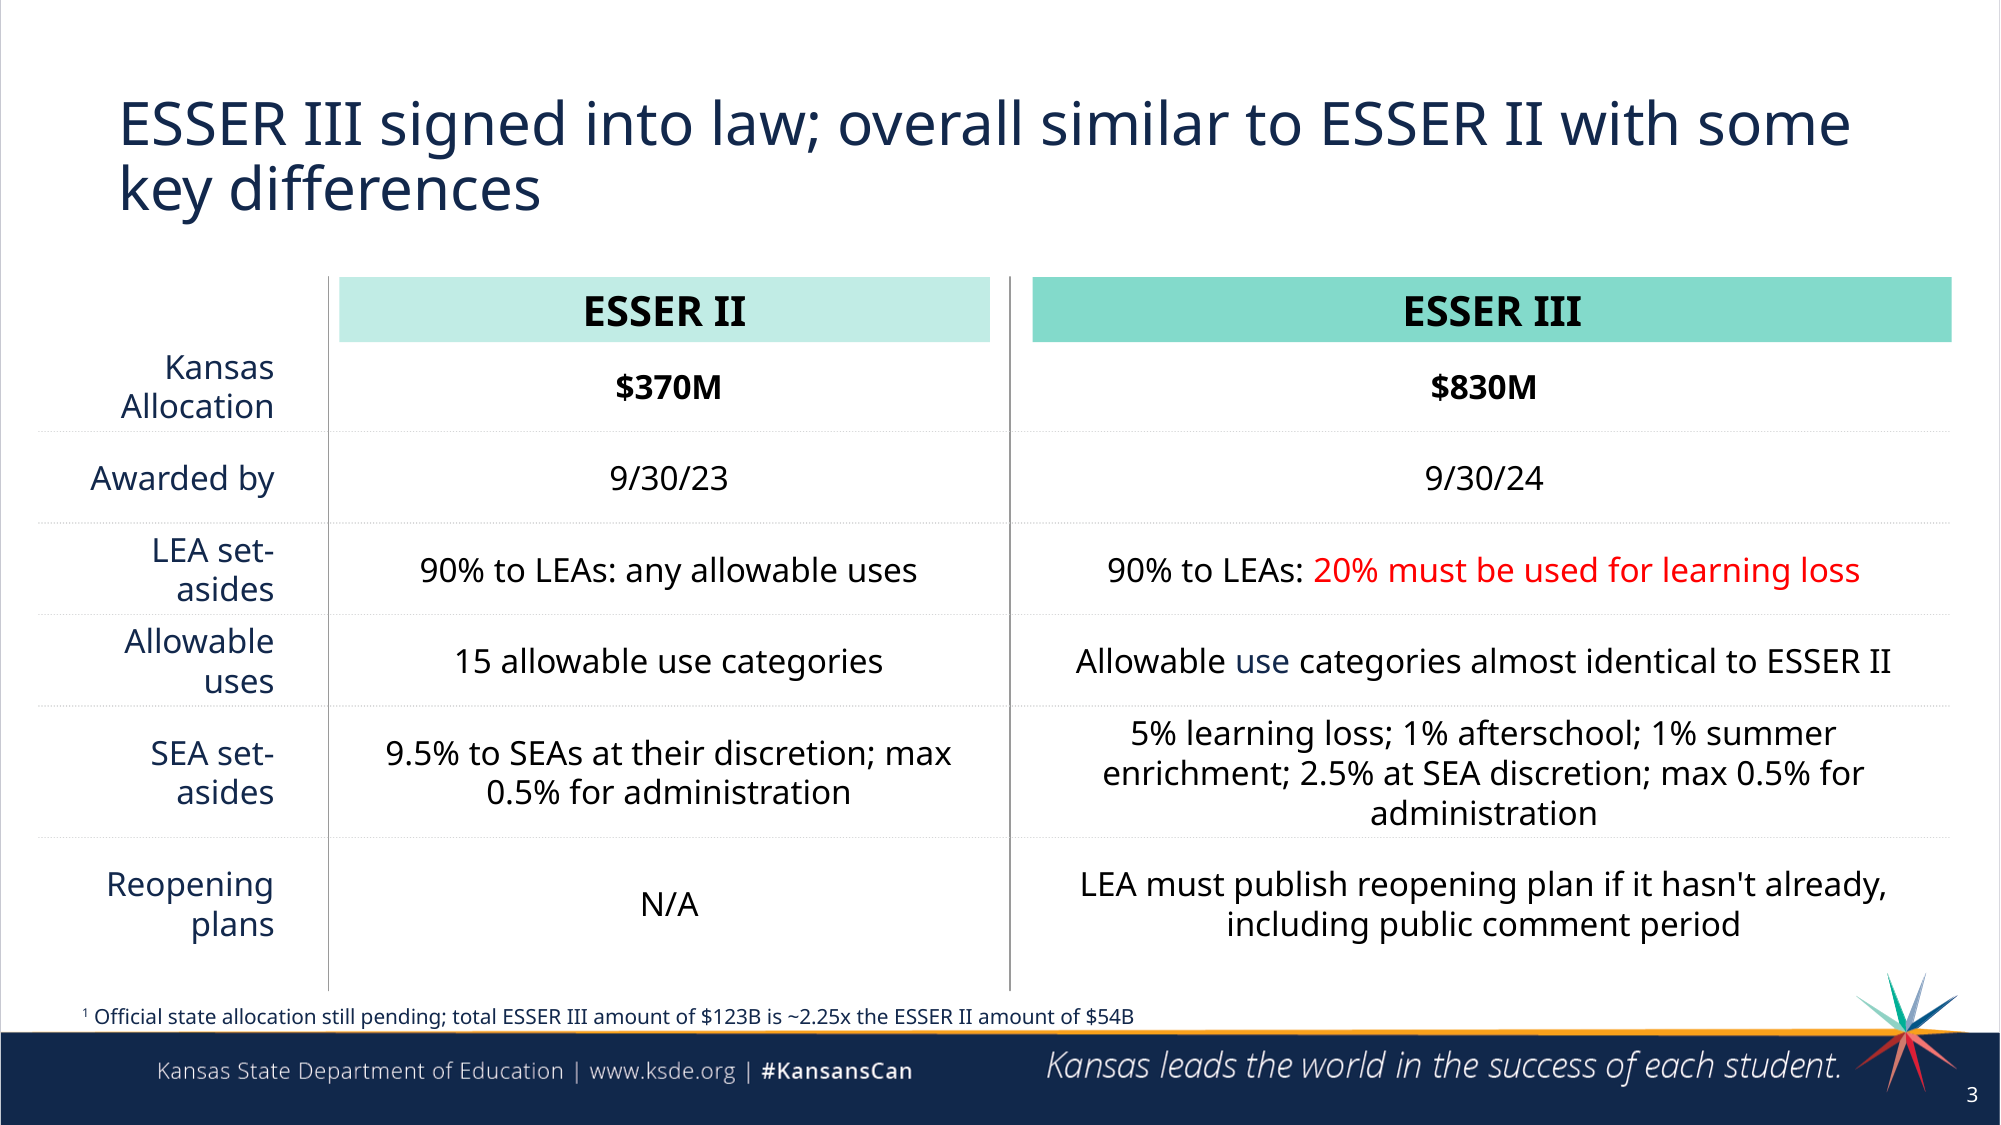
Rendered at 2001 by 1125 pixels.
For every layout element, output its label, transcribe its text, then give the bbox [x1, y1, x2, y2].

text_box ESSER II [338, 276, 991, 343]
text_box 15 allowable use categories [338, 628, 1000, 692]
text_box 1 Official state allocation still pending; total ESSER III amount of $123B is ~2.25x the ESSER II amount of $54B [67, 996, 1691, 1036]
text_box 9.5% to SEAs at their discretion; max 0.5% for administration [338, 740, 1000, 803]
text_box Reopening plans [38, 868, 291, 939]
text_box $370M [573, 354, 766, 417]
text_box Allowable uses [38, 625, 291, 695]
text_box 5% learning loss; 1% afterschool; 1% summer enrichment; 2.5% at SEA discretion; max 0.5% for administration [1019, 706, 1949, 837]
text_box ESSER III [1032, 276, 1953, 343]
text_box 90% to LEAs: any allowable uses [338, 537, 1000, 600]
text_box Awarded by [38, 442, 291, 513]
text_box Kansas Allocation [38, 350, 291, 421]
text_box 9/30/24 [1388, 449, 1581, 506]
text_box $830M [1351, 357, 1618, 414]
text_box Allowable use categories almost identical to ESSER II [1058, 632, 1910, 688]
text_box 90% to LEAs: 20% must be used for learning loss [1058, 540, 1910, 597]
text_box SEA set-asides [38, 736, 291, 807]
text_box LEA set-asides [38, 533, 291, 604]
title ESSER III signed into law; overall similar to ESSER II with some key differences [103, 85, 1952, 232]
picture [0, 0, 2000, 1125]
text_box LEA must publish reopening plan if it hasn't already, including public comment period [1032, 855, 1937, 952]
text_box N/A [338, 872, 1000, 935]
text_box 9/30/23 [573, 446, 766, 509]
